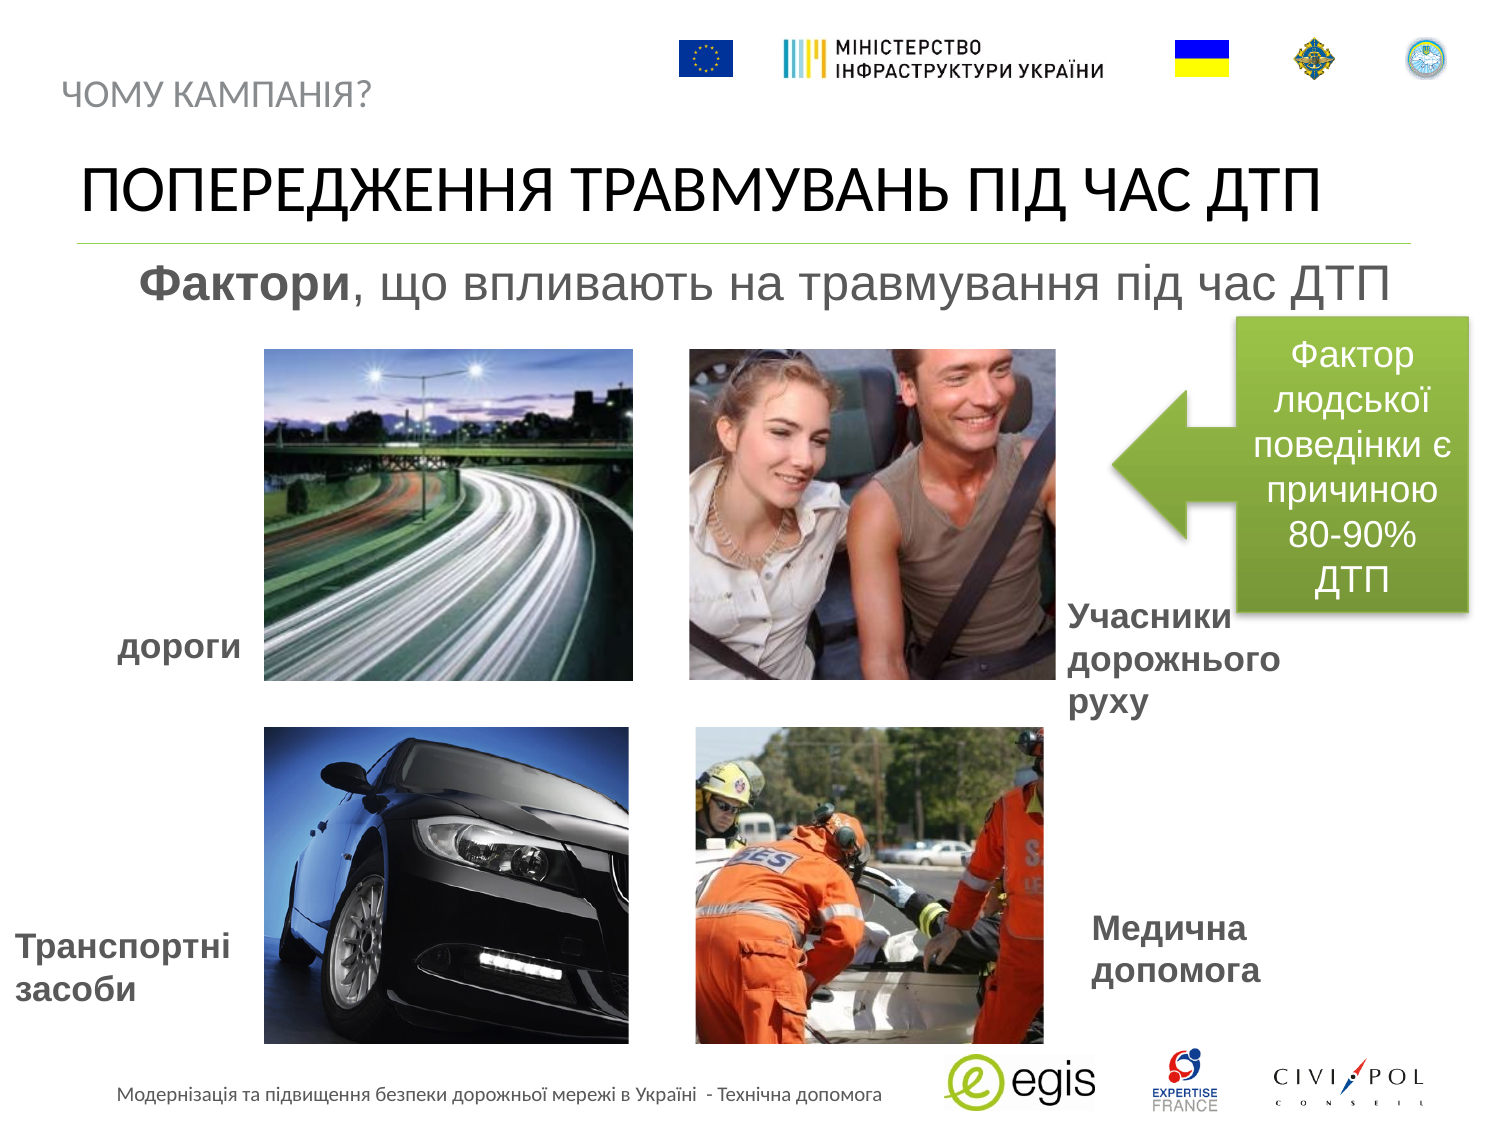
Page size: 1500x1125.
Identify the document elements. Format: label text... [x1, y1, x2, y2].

text_box Фактор людської поведінки є причиною 80-90% ДТП [1111, 316, 1469, 614]
text_box дороги [102, 615, 258, 673]
text_box Учасники дорожнього руху [1053, 586, 1328, 729]
text_box Чому кампанія? [61, 42, 1164, 116]
text_box Транспортні засоби [0, 915, 258, 1016]
picture [695, 727, 1044, 1045]
title ПОПЕРЕДЖЕННЯ ТРАВМУВАНЬ ПІД ЧАС дтп [64, 137, 1447, 243]
picture [263, 349, 633, 681]
text_box Медична допомога [1076, 897, 1363, 998]
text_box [944, 1046, 1424, 1118]
footer Модернізація та підвищення безпеки дорожньої мережі в Україні - Технічна допомога [70, 1070, 929, 1116]
text_box Фактори, що впливають на травмування під час ДТП [123, 243, 1424, 350]
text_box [678, 36, 1448, 80]
picture [263, 724, 629, 1045]
picture [689, 349, 1056, 684]
